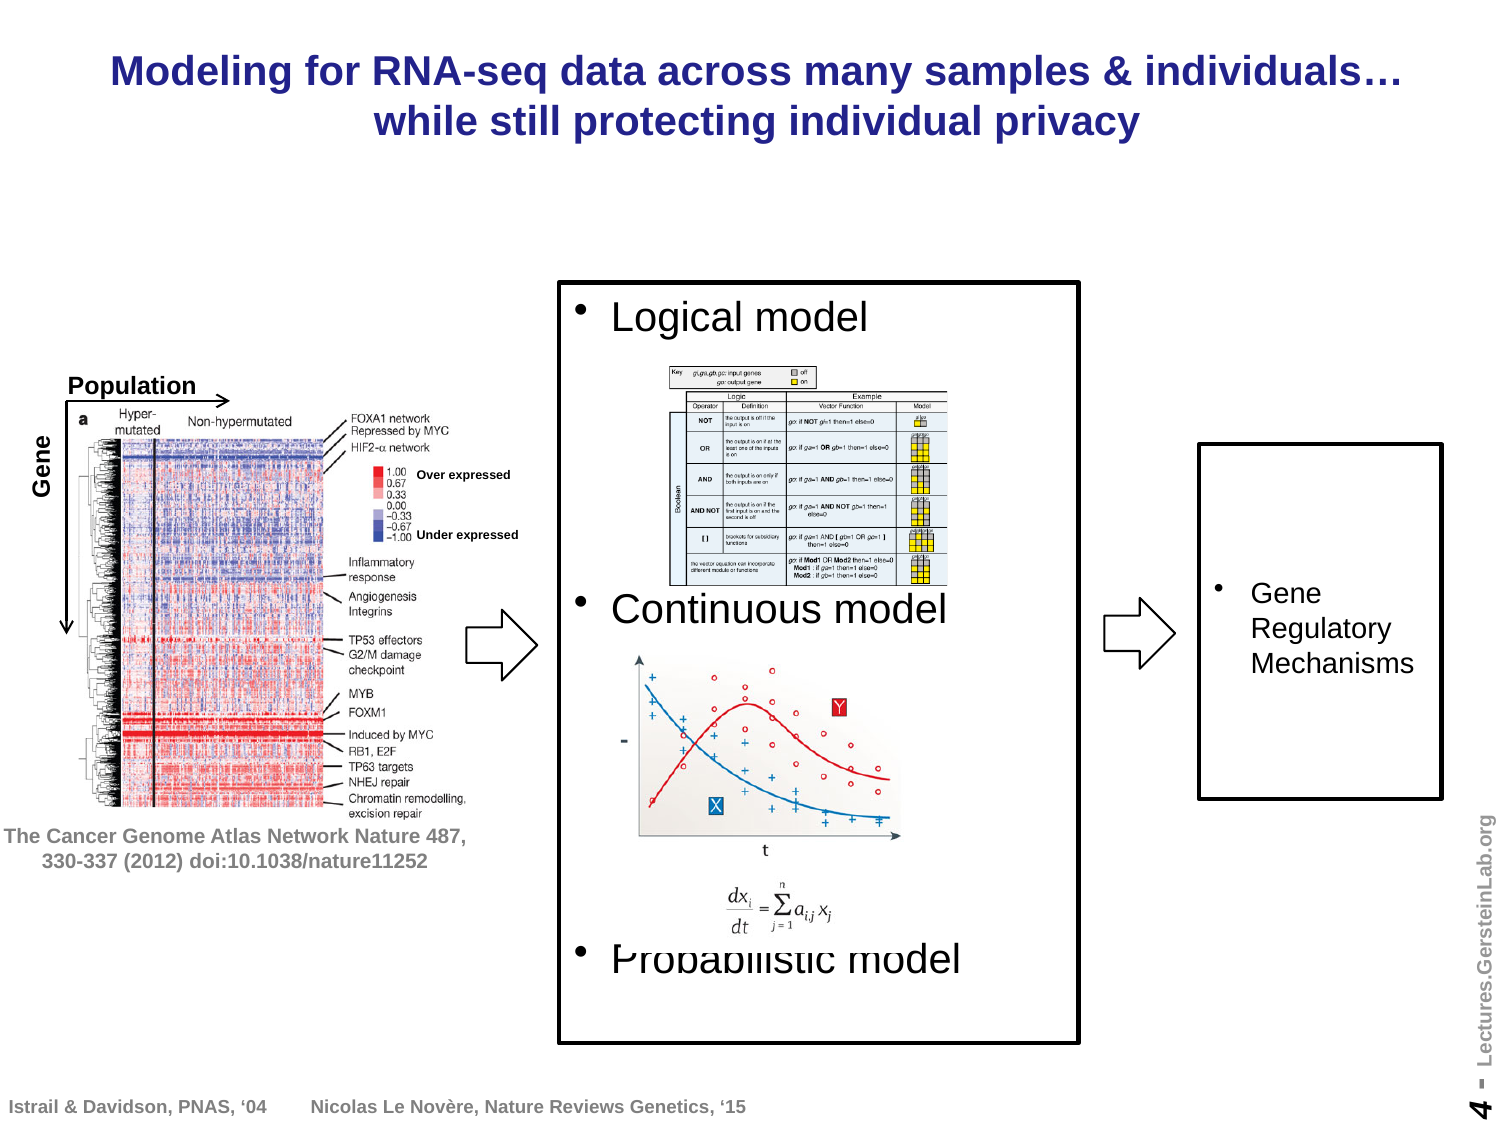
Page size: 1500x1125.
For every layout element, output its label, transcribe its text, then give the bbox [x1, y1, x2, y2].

title Modeling for RNA-seq data across many samples & individuals… while still protecting individual privacy [0, 0, 1500, 188]
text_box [0, 361, 526, 874]
picture [620, 644, 904, 953]
text_box Nicolas Le Novère, Nature Reviews Genetics, ‘15 [295, 1087, 863, 1125]
list Logical model Continuous model Probabilistic model [557, 280, 1081, 1045]
list Gene Regulatory Mechanisms [1197, 442, 1444, 801]
text_box Istrail & Davidson, PNAS, ‘04 [0, 1087, 287, 1125]
text_box [1104, 597, 1176, 669]
text_box [530, 637, 538, 653]
picture [666, 361, 948, 586]
